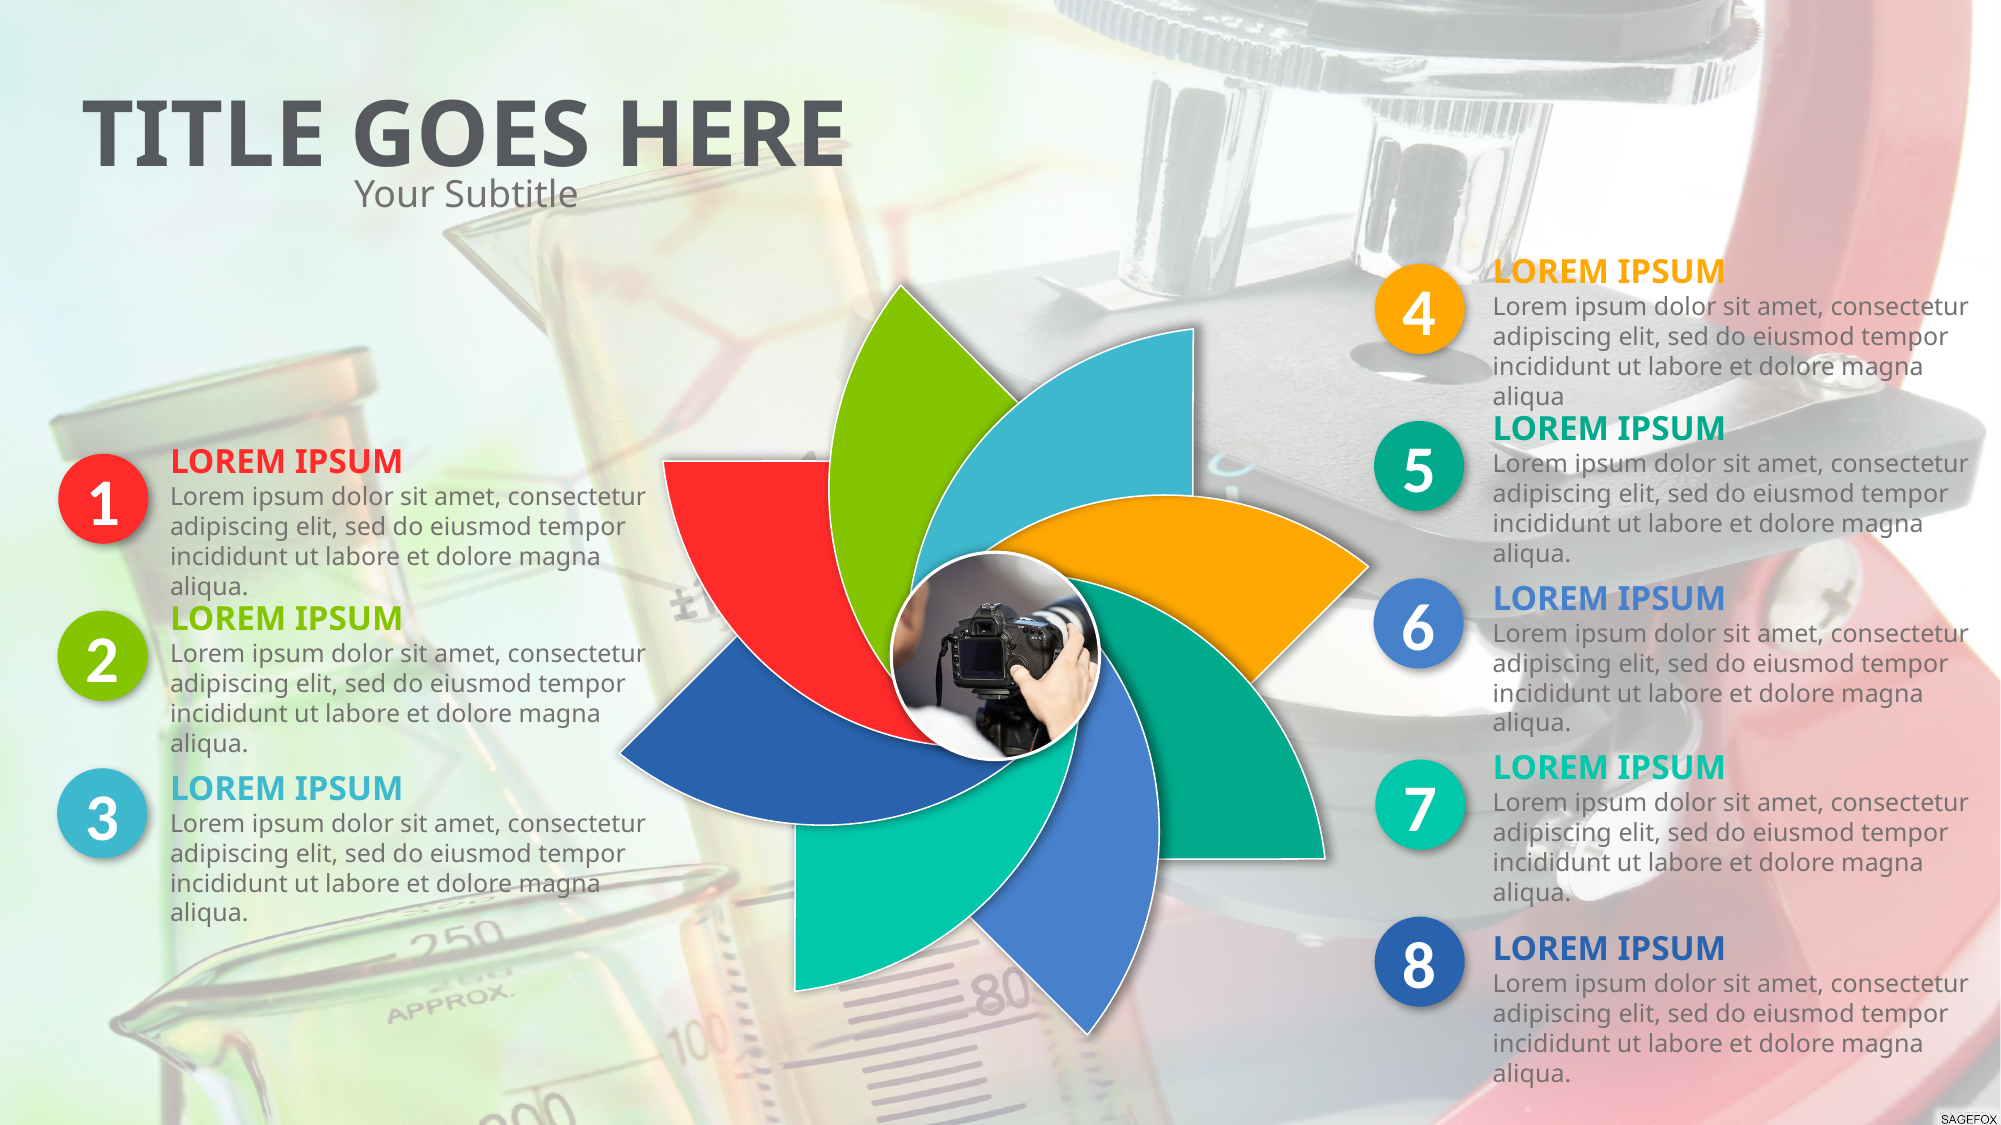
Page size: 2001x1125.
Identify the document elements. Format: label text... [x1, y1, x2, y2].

text_box [891, 552, 1100, 760]
picture [1938, 1114, 1999, 1125]
text_box 2 [56, 609, 149, 702]
text_box 6 [1372, 577, 1465, 670]
text_box LOREM IPSUM Lorem ipsum dolor sit amet, consectetur adipiscing elit, sed do eiusmod tempor incididunt ut labore et dolore magna aliqua. [1482, 416, 2000, 573]
text_box [1080, 580, 1326, 860]
text_box LOREM IPSUM Lorem ipsum dolor sit amet, consectetur adipiscing elit, sed do eiusmod tempor incididunt ut labore et dolore magna aliqua. [160, 606, 678, 763]
text_box [678, 461, 922, 743]
text_box 8 [1373, 915, 1466, 1008]
text_box 5 [1373, 419, 1466, 513]
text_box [13, 66, 918, 224]
text_box LOREM IPSUM Lorem ipsum dolor sit amet, consectetur adipiscing elit, sed do eiusmod tempor incididunt ut labore et dolore magna aliqua. [1482, 573, 2000, 742]
text_box LOREM IPSUM Lorem ipsum dolor sit amet, consectetur adipiscing elit, sed do eiusmod tempor incididunt ut labore et dolore magna aliqua. [160, 763, 678, 932]
text_box LOREM IPSUM Lorem ipsum dolor sit amet, consectetur adipiscing elit, sed do eiusmod tempor incididunt ut labore et dolore magna aliqua. [160, 435, 678, 606]
text_box LOREM IPSUM Lorem ipsum dolor sit amet, consectetur adipiscing elit, sed do eiusmod tempor incididunt ut labore et dolore magna aliqua. [1482, 922, 2000, 1092]
text_box [912, 328, 1194, 582]
text_box [1014, 497, 1369, 675]
text_box 3 [56, 767, 149, 860]
text_box 1 [57, 452, 150, 545]
text_box [828, 285, 1014, 667]
text_box 4 [1373, 262, 1466, 355]
text_box 7 [1374, 758, 1467, 851]
text_box [976, 662, 1160, 1035]
text_box LOREM IPSUM Lorem ipsum dolor sit amet, consectetur adipiscing elit, sed do eiusmod tempor incididunt ut labore et dolore magna aliqua. [1482, 245, 2000, 416]
text_box [678, 640, 999, 826]
text_box LOREM IPSUM Lorem ipsum dolor sit amet, consectetur adipiscing elit, sed do eiusmod tempor incididunt ut labore et dolore magna aliqua. [1482, 742, 2000, 911]
text_box [794, 739, 1076, 992]
